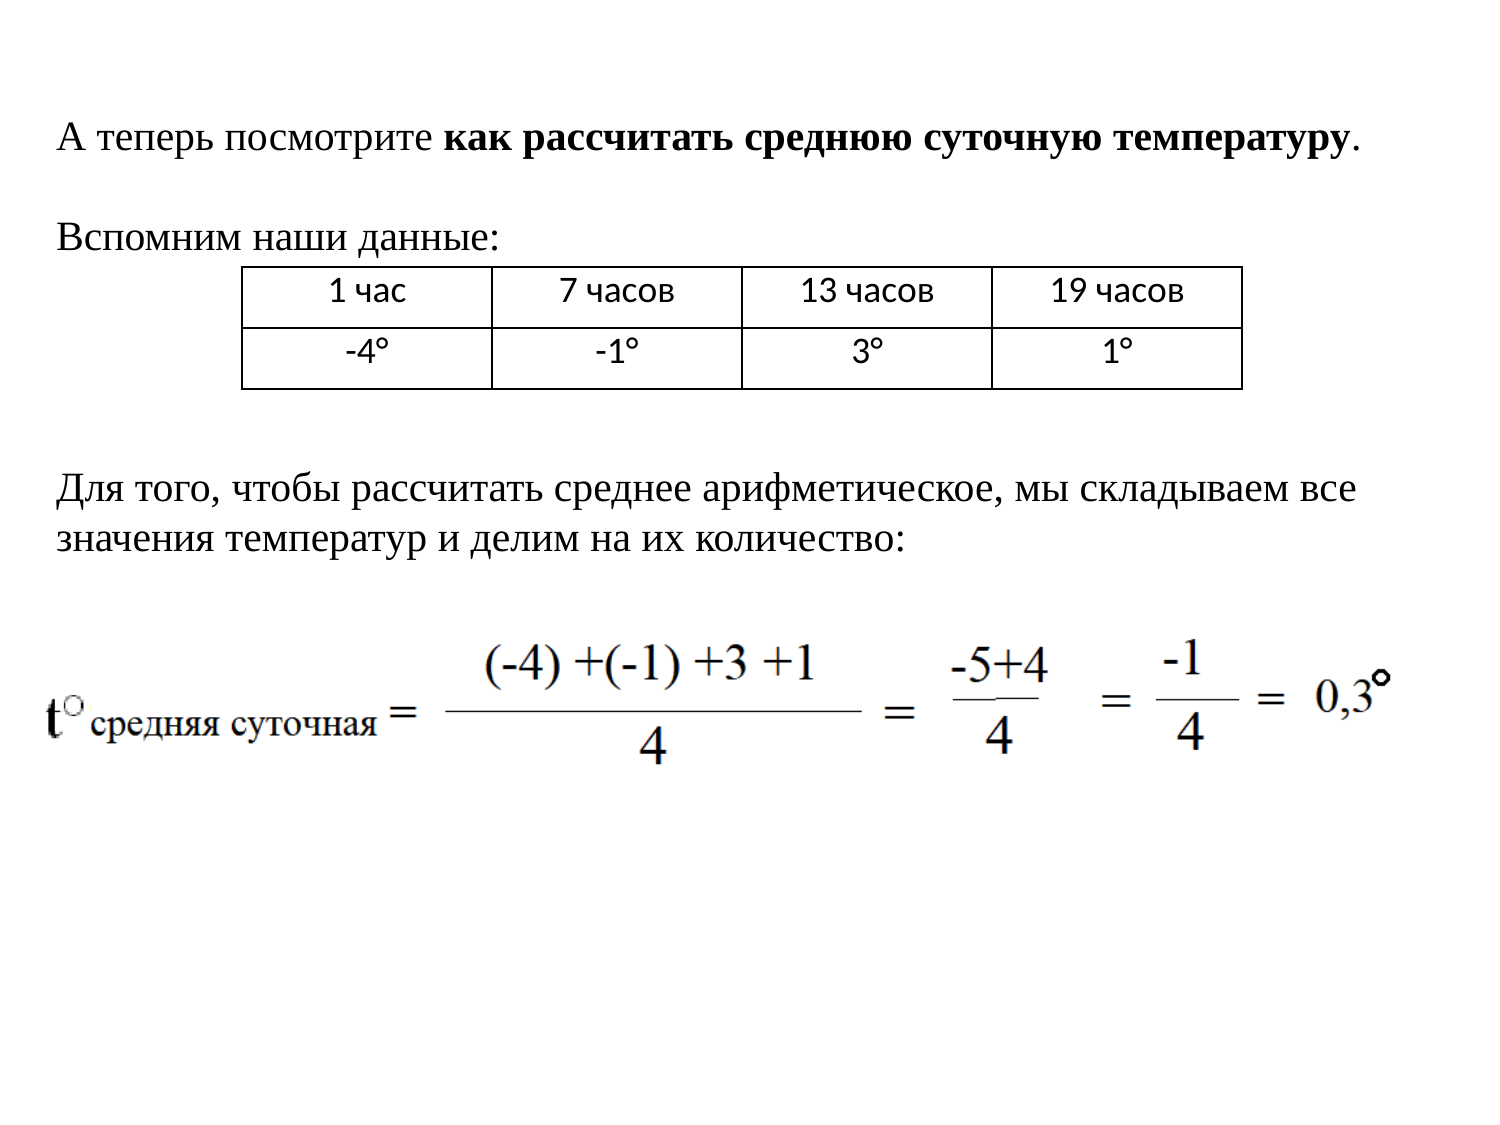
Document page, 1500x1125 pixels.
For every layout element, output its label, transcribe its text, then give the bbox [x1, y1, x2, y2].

table_header 7 часов [493, 268, 741, 327]
table_header 13 часов [743, 268, 991, 327]
text_box А теперь посмотрите как рассчитать среднюю суточную температуру. Вспомним наши данные: Для того, чтобы рассчитать среднее арифметическое, мы складываем все значения температур и делим на их количество: [41, 101, 1400, 567]
table_cell -4° [243, 329, 491, 388]
table_header 1 час [243, 268, 491, 327]
picture [29, 574, 1459, 870]
table_cell -1° [493, 329, 741, 388]
table_cell 3° [743, 329, 991, 388]
table_header 19 часов [993, 268, 1241, 327]
table_cell 1° [993, 329, 1241, 388]
